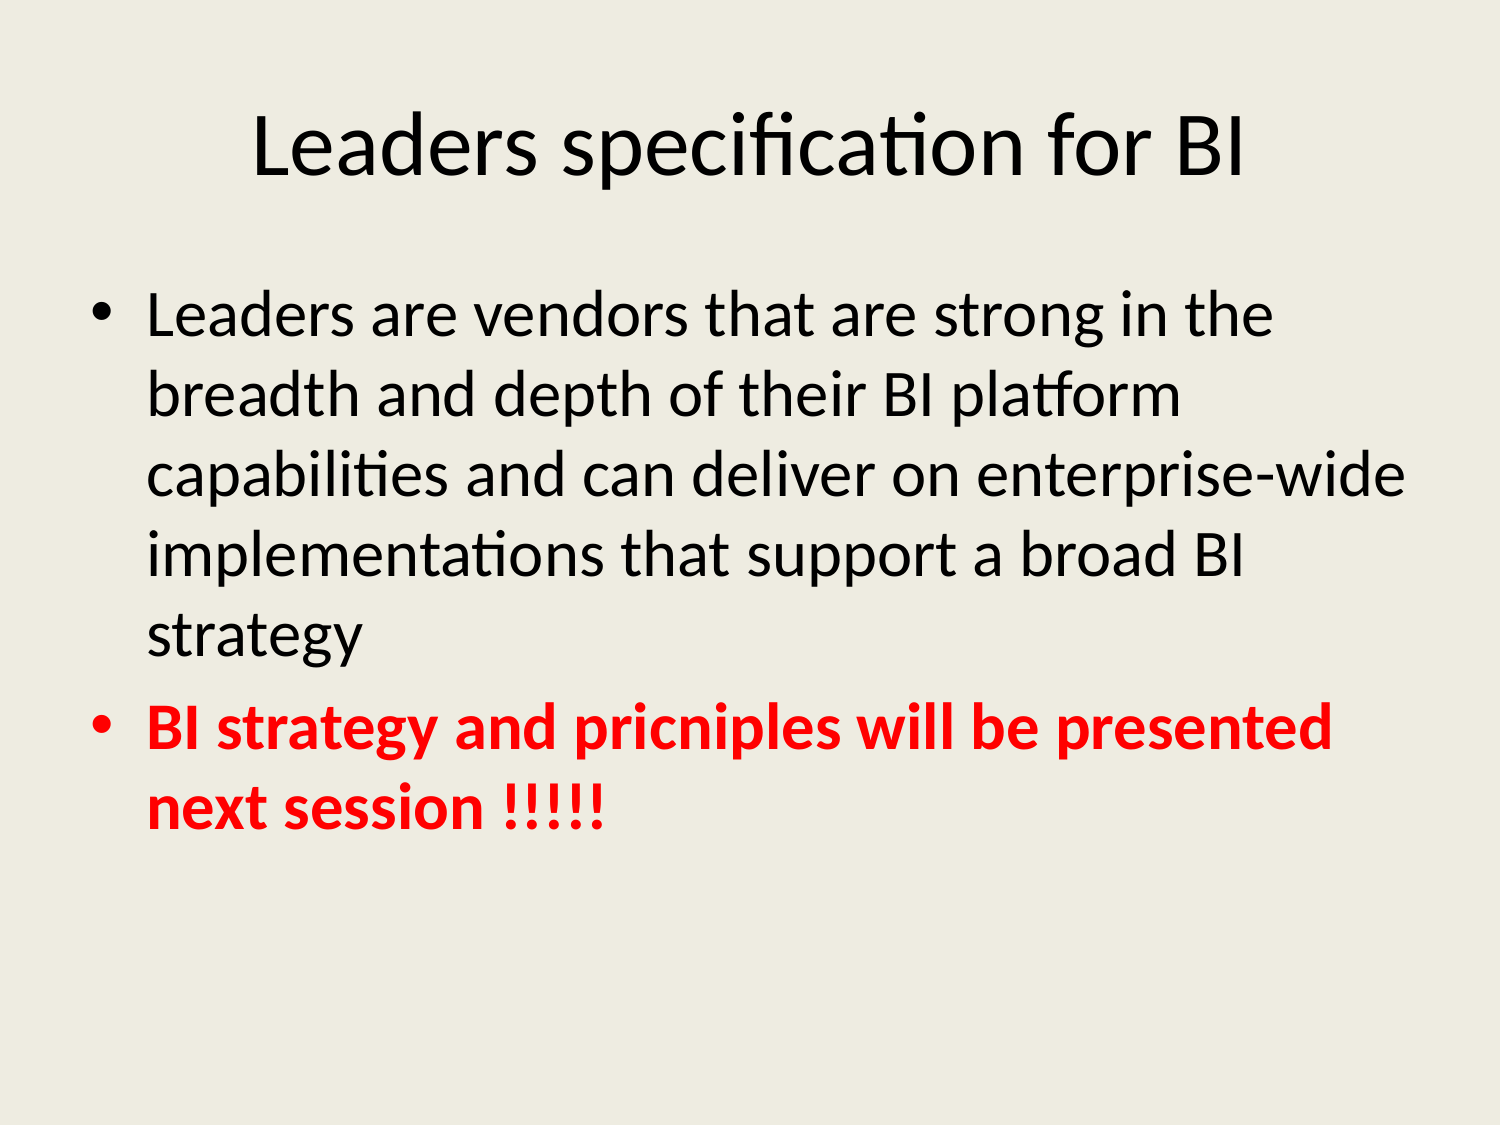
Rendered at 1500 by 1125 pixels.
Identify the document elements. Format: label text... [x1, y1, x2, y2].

list Leaders are vendors that are strong in the breadth and depth of their BI platform capabilities and can deliver on enterprise-wide implementations that support a broad BI strategy BI strategy and pricniples will be presented next session !!!!! [75, 262, 1425, 1005]
title Leaders specification for BI [75, 45, 1425, 233]
